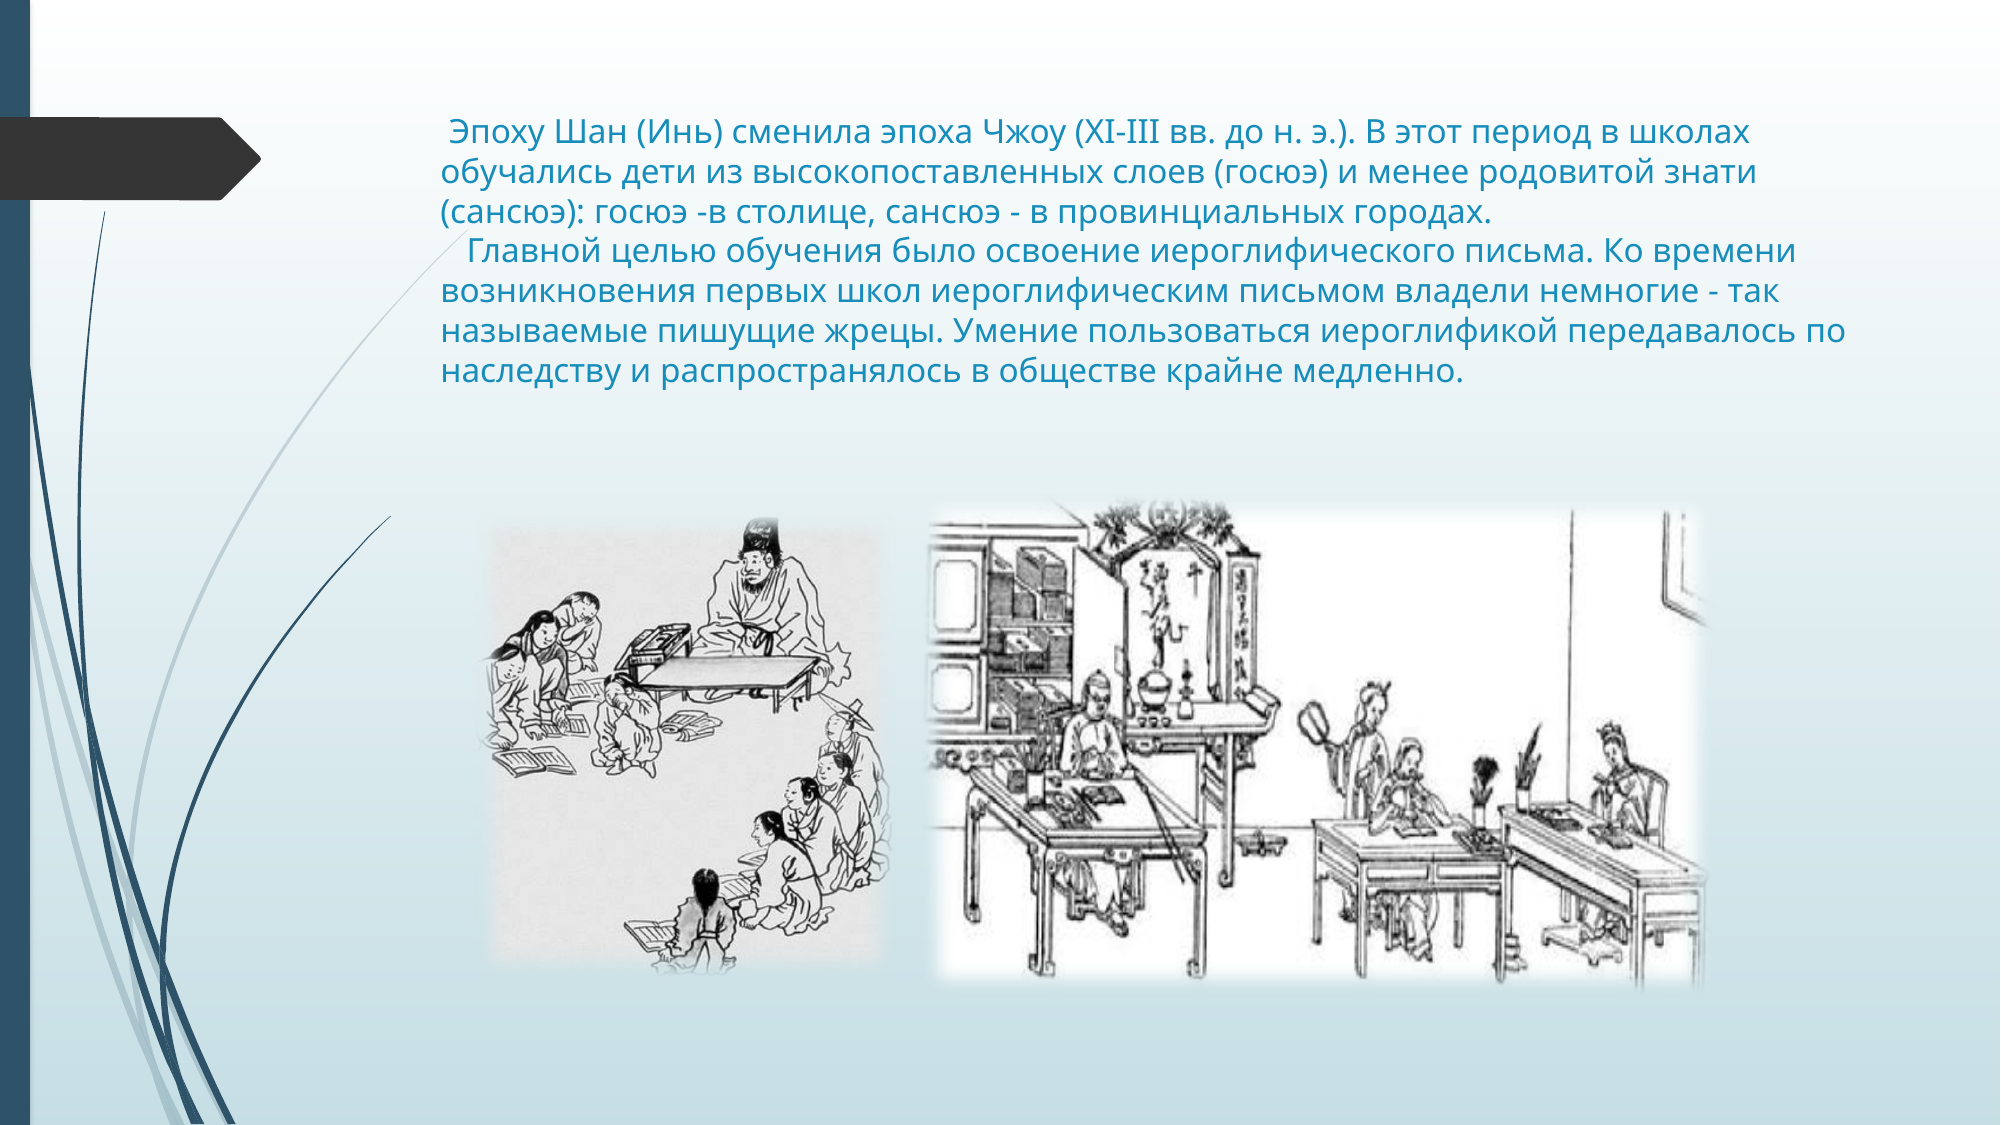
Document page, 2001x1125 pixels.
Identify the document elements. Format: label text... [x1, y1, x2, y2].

picture [919, 492, 1714, 997]
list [473, 509, 898, 980]
title Эпоху Шан (Инь) сменила эпоха Чжоу (XI-III вв. до н. э.). В этот период в школах обучались дети из высокопоставленных слоев (госюэ) и менее родовитой знати (сансюэ): госюэ -в столице, сансюэ - в провинциальных городах. Главной целью обучения было освоение иероглифического письма. Ко времени возникновения первых школ иероглифическим письмом владели немногие - так называемые пишущие жрецы. Умение пользоваться иероглификой передавалось по наследству и распространялось в обществе крайне медленно. [425, 102, 1888, 436]
